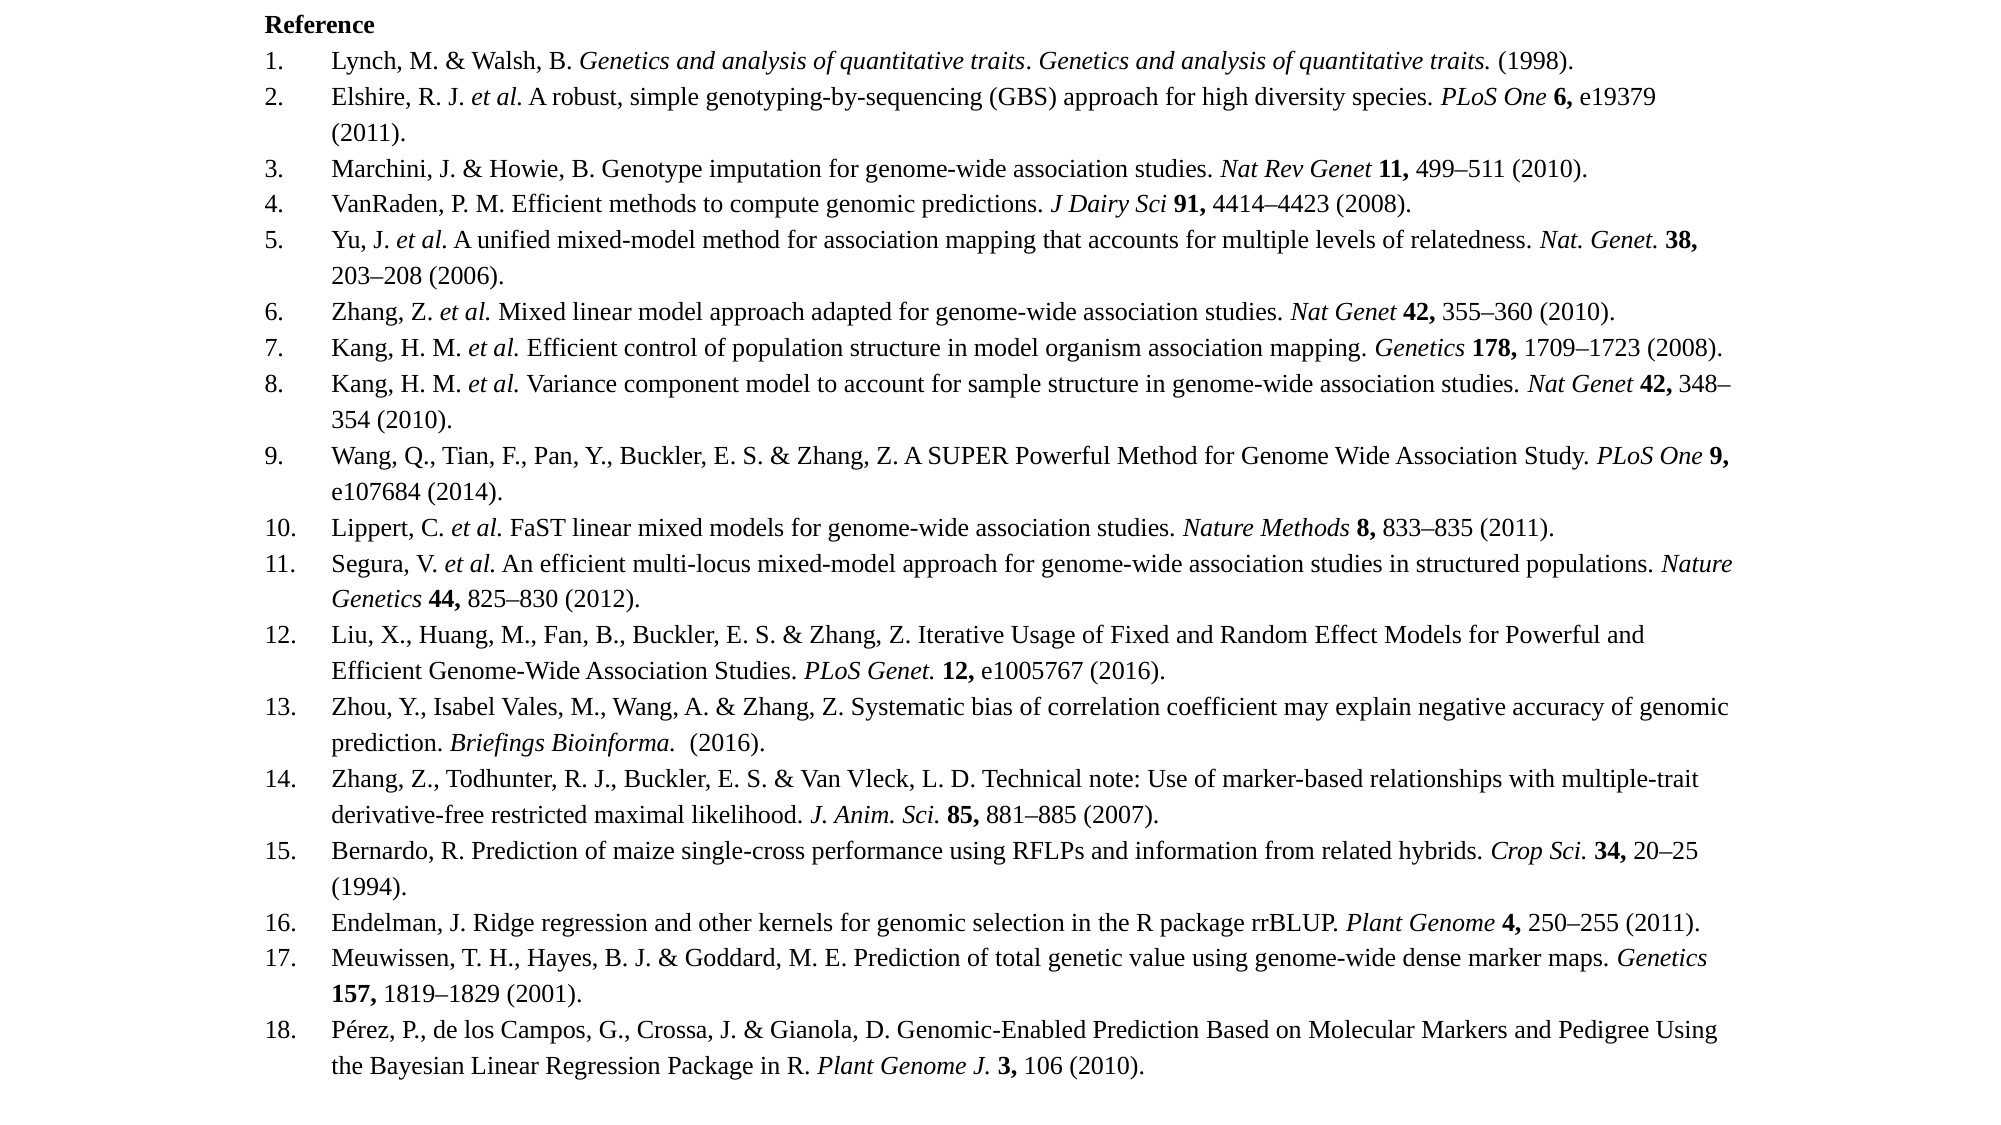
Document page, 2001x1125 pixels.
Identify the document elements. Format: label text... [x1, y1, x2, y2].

text_box Reference 1. Lynch, M. & Walsh, B. Genetics and analysis of quantitative traits. Genetics and analysis of quantitative traits. (1998). 2. Elshire, R. J. et al. A robust, simple genotyping-by-sequencing (GBS) approach for high diversity species. PLoS One 6, e19379 (2011). 3. Marchini, J. & Howie, B. Genotype imputation for genome-wide association studies. Nat Rev Genet 11, 499–511 (2010). 4. VanRaden, P. M. Efficient methods to compute genomic predictions. J Dairy Sci 91, 4414–4423 (2008). 5. Yu, J. et al. A unified mixed-model method for association mapping that accounts for multiple levels of relatedness. Nat. Genet. 38, 203–208 (2006). 6. Zhang, Z. et al. Mixed linear model approach adapted for genome-wide association studies. Nat Genet 42, 355–360 (2010). 7. Kang, H. M. et al. Efficient control of population structure in model organism association mapping. Genetics 178, 1709–1723 (2008). 8. Kang, H. M. et al. Variance component model to account for sample structure in genome-wide association studies. Nat Genet 42, 348–354 (2010). 9. Wang, Q., Tian, F., Pan, Y., Buckler, E. S. & Zhang, Z. A SUPER Powerful Method for Genome Wide Association Study. PLoS One 9, e107684 (2014). 10. Lippert, C. et al. FaST linear mixed models for genome-wide association studies. Nature Methods 8, 833–835 (2011). 11. Segura, V. et al. An efficient multi-locus mixed-model approach for genome-wide association studies in structured populations. Nature Genetics 44, 825–830 (2012). 12. Liu, X., Huang, M., Fan, B., Buckler, E. S. & Zhang, Z. Iterative Usage of Fixed and Random Effect Models for Powerful and Efficient Genome-Wide Association Studies. PLoS Genet. 12, e1005767 (2016). 13. Zhou, Y., Isabel Vales, M., Wang, A. & Zhang, Z. Systematic bias of correlation coefficient may explain negative accuracy of genomic prediction. Briefings Bioinforma. (2016). 14. Zhang, Z., Todhunter, R. J., Buckler, E. S. & Van Vleck, L. D. Technical note: Use of marker-based relationships with multiple-trait derivative-free restricted maximal likelihood. J. Anim. Sci. 85, 881–885 (2007). 15. Bernardo, R. Prediction of maize single-cross performance using RFLPs and information from related hybrids. Crop Sci. 34, 20–25 (1994). 16. Endelman, J. Ridge regression and other kernels for genomic selection in the R package rrBLUP. Plant Genome 4, 250–255 (2011). 17. Meuwissen, T. H., Hayes, B. J. & Goddard, M. E. Prediction of total genetic value using genome-wide dense marker maps. Genetics 157, 1819–1829 (2001). 18. Pérez, P., de los Campos, G., Crossa, J. & Gianola, D. Genomic-Enabled Prediction Based on Molecular Markers and Pedigree Using the Bayesian Linear Regression Package in R. Plant Genome J. 3, 106 (2010). [249, 0, 1750, 1088]
